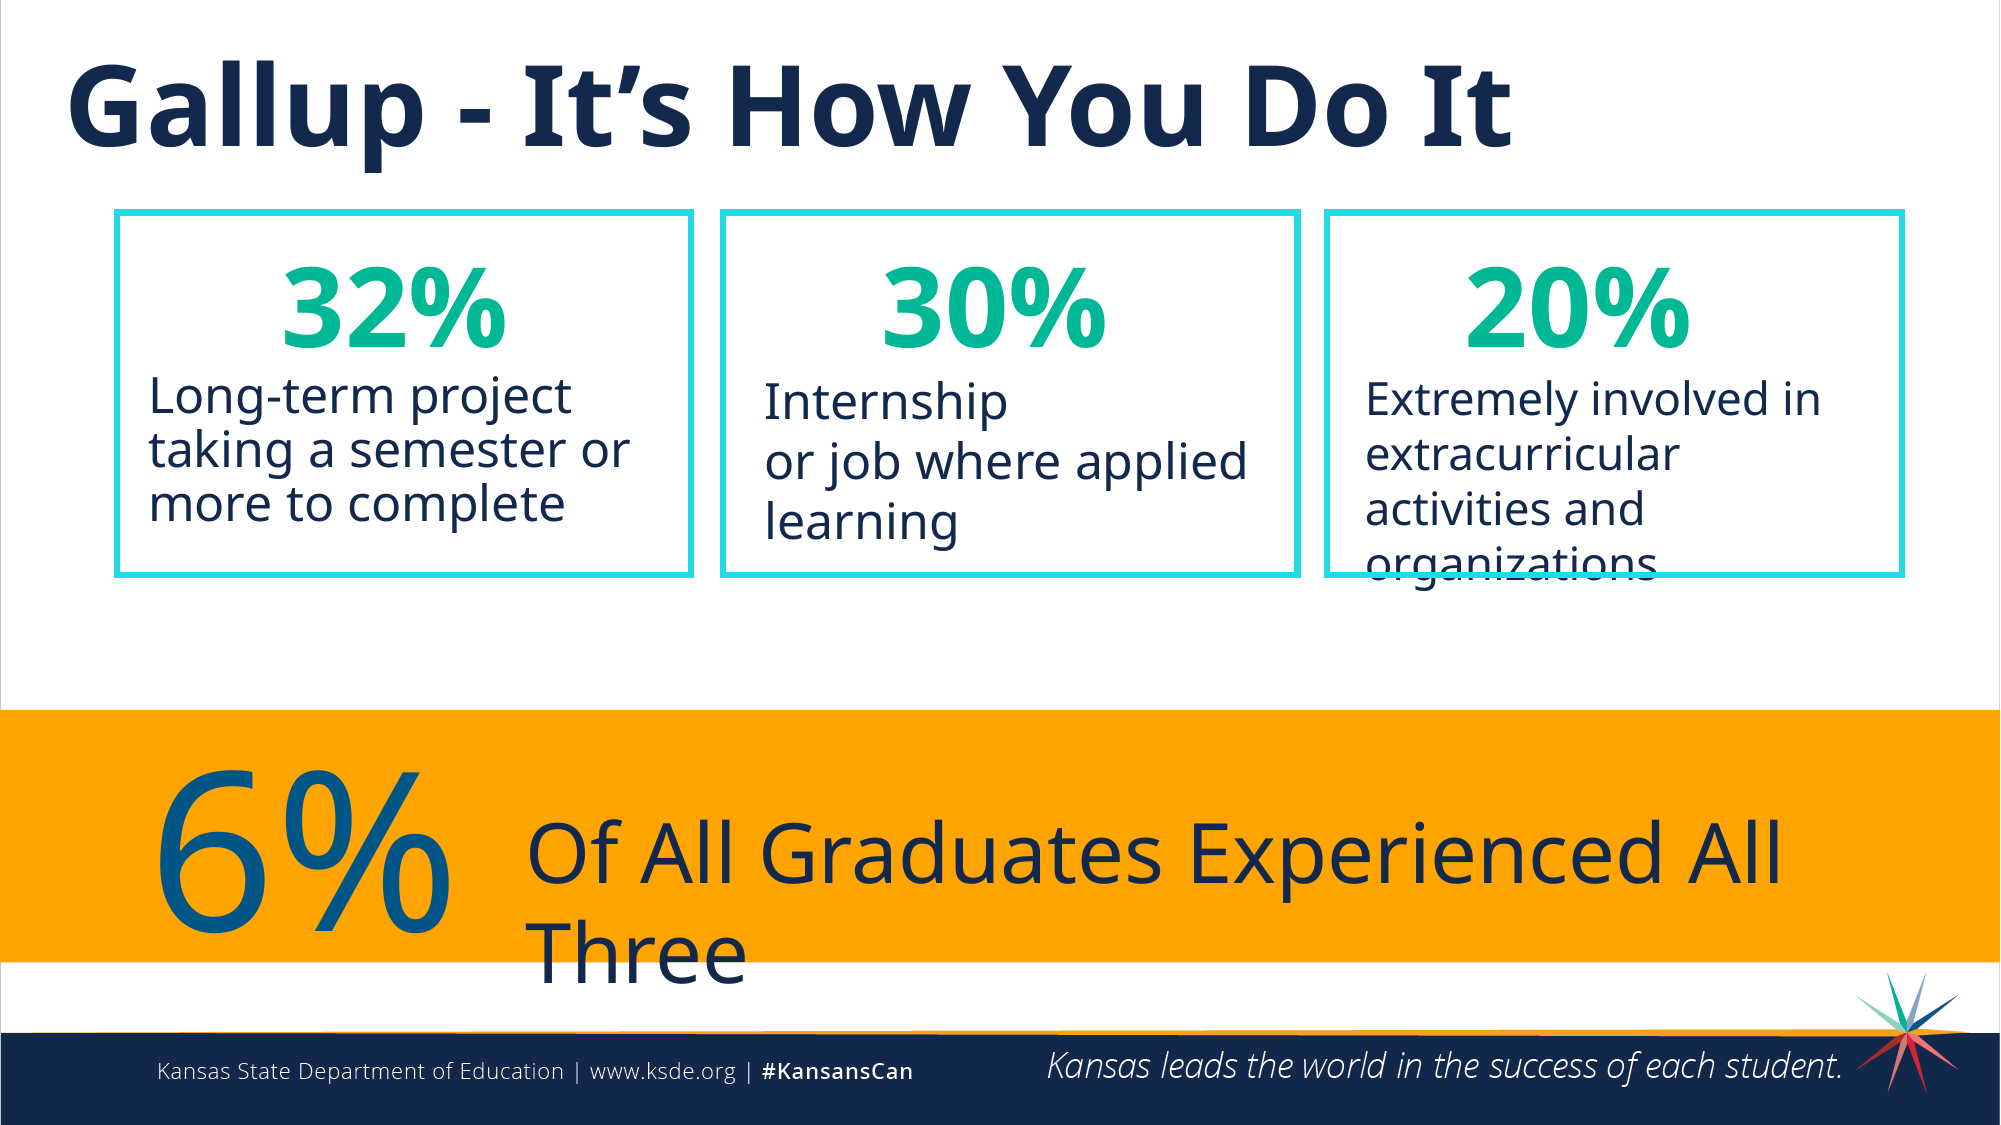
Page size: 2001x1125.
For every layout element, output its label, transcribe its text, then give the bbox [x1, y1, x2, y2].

picture [0, 0, 2000, 709]
text_box [116, 211, 692, 576]
picture [0, 963, 2000, 1125]
text_box 6% [133, 701, 517, 802]
text_box Of All Graduates Experienced All Three [510, 793, 1998, 855]
text_box Gallup - It’s How You Do It [50, 42, 1950, 106]
text_box [0, 709, 2000, 963]
text_box [722, 211, 1299, 576]
text_box [1326, 211, 1903, 576]
